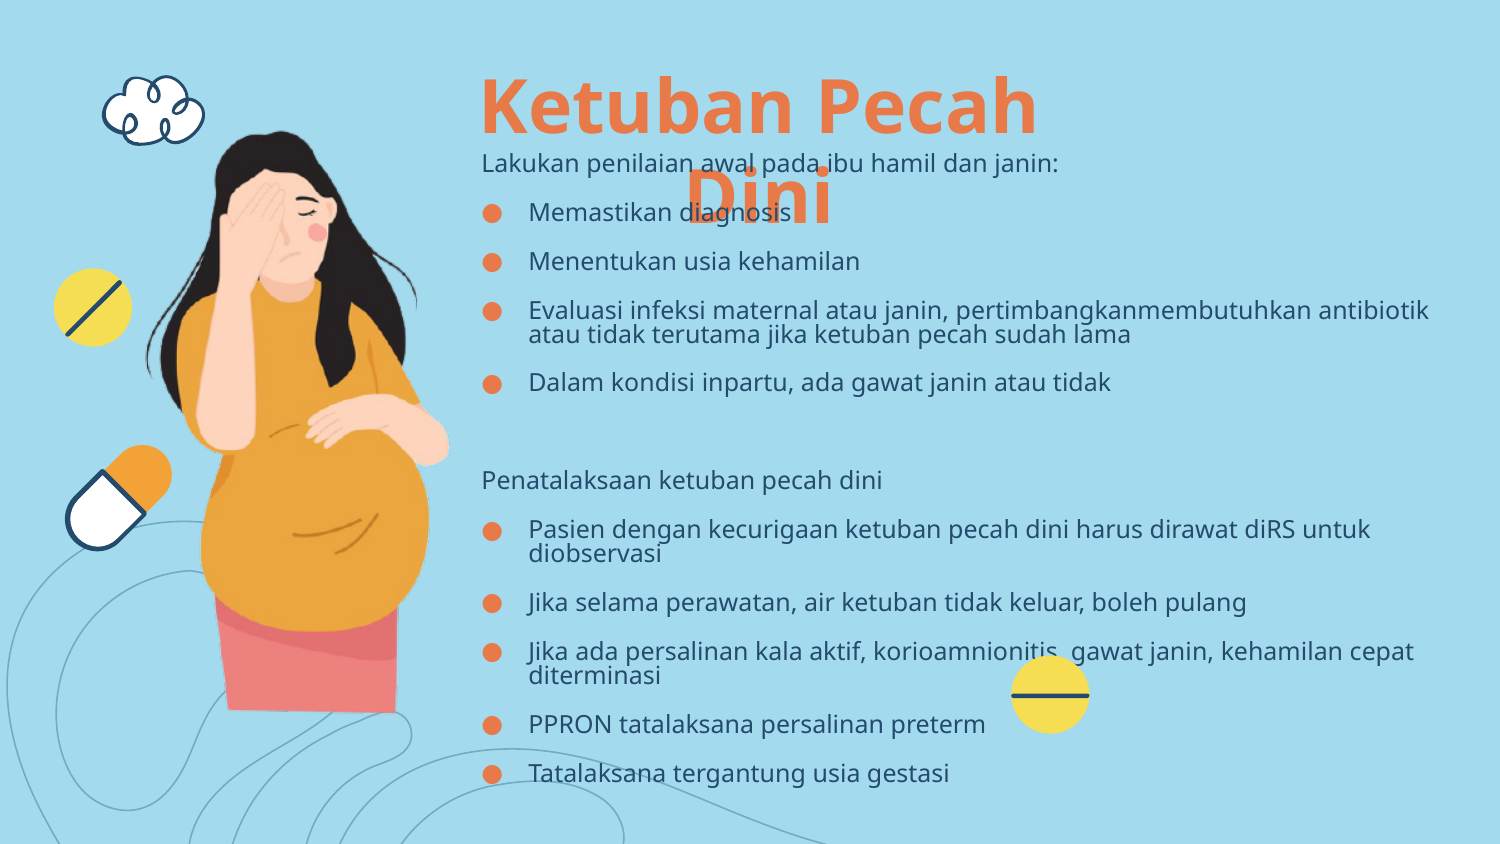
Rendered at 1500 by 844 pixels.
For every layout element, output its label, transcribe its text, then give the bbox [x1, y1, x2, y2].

title Ketuban Pecah Dini [442, 43, 1076, 123]
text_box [1010, 655, 1090, 734]
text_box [53, 268, 133, 347]
list Lakukan penilaian awal pada ibu hamil dan janin: Memastikan diagnosis Menentukan usia kehamilan Evaluasi infeksi maternal atau janin, pertimbangkanmembutuhkan antibiotik atau tidak terutama jika ketuban pecah sudah lama Dalam kondisi inpartu, ada gawat janin atau tidak Penatalaksaan ketuban pecah dini Pasien dengan kecurigaan ketuban pecah dini harus dirawat diRS untuk diobservasi Jika selama perawatan, air ketuban tidak keluar, boleh pulang Jika ada persalinan kala aktif, korioamnionitis, gawat janin, kehamilan cepat diterminasi PPRON tatalaksana persalinan preterm Tatalaksana tergantung usia gestasi [612, 138, 1470, 578]
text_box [94, 74, 214, 147]
picture [0, 102, 606, 727]
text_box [64, 444, 176, 552]
